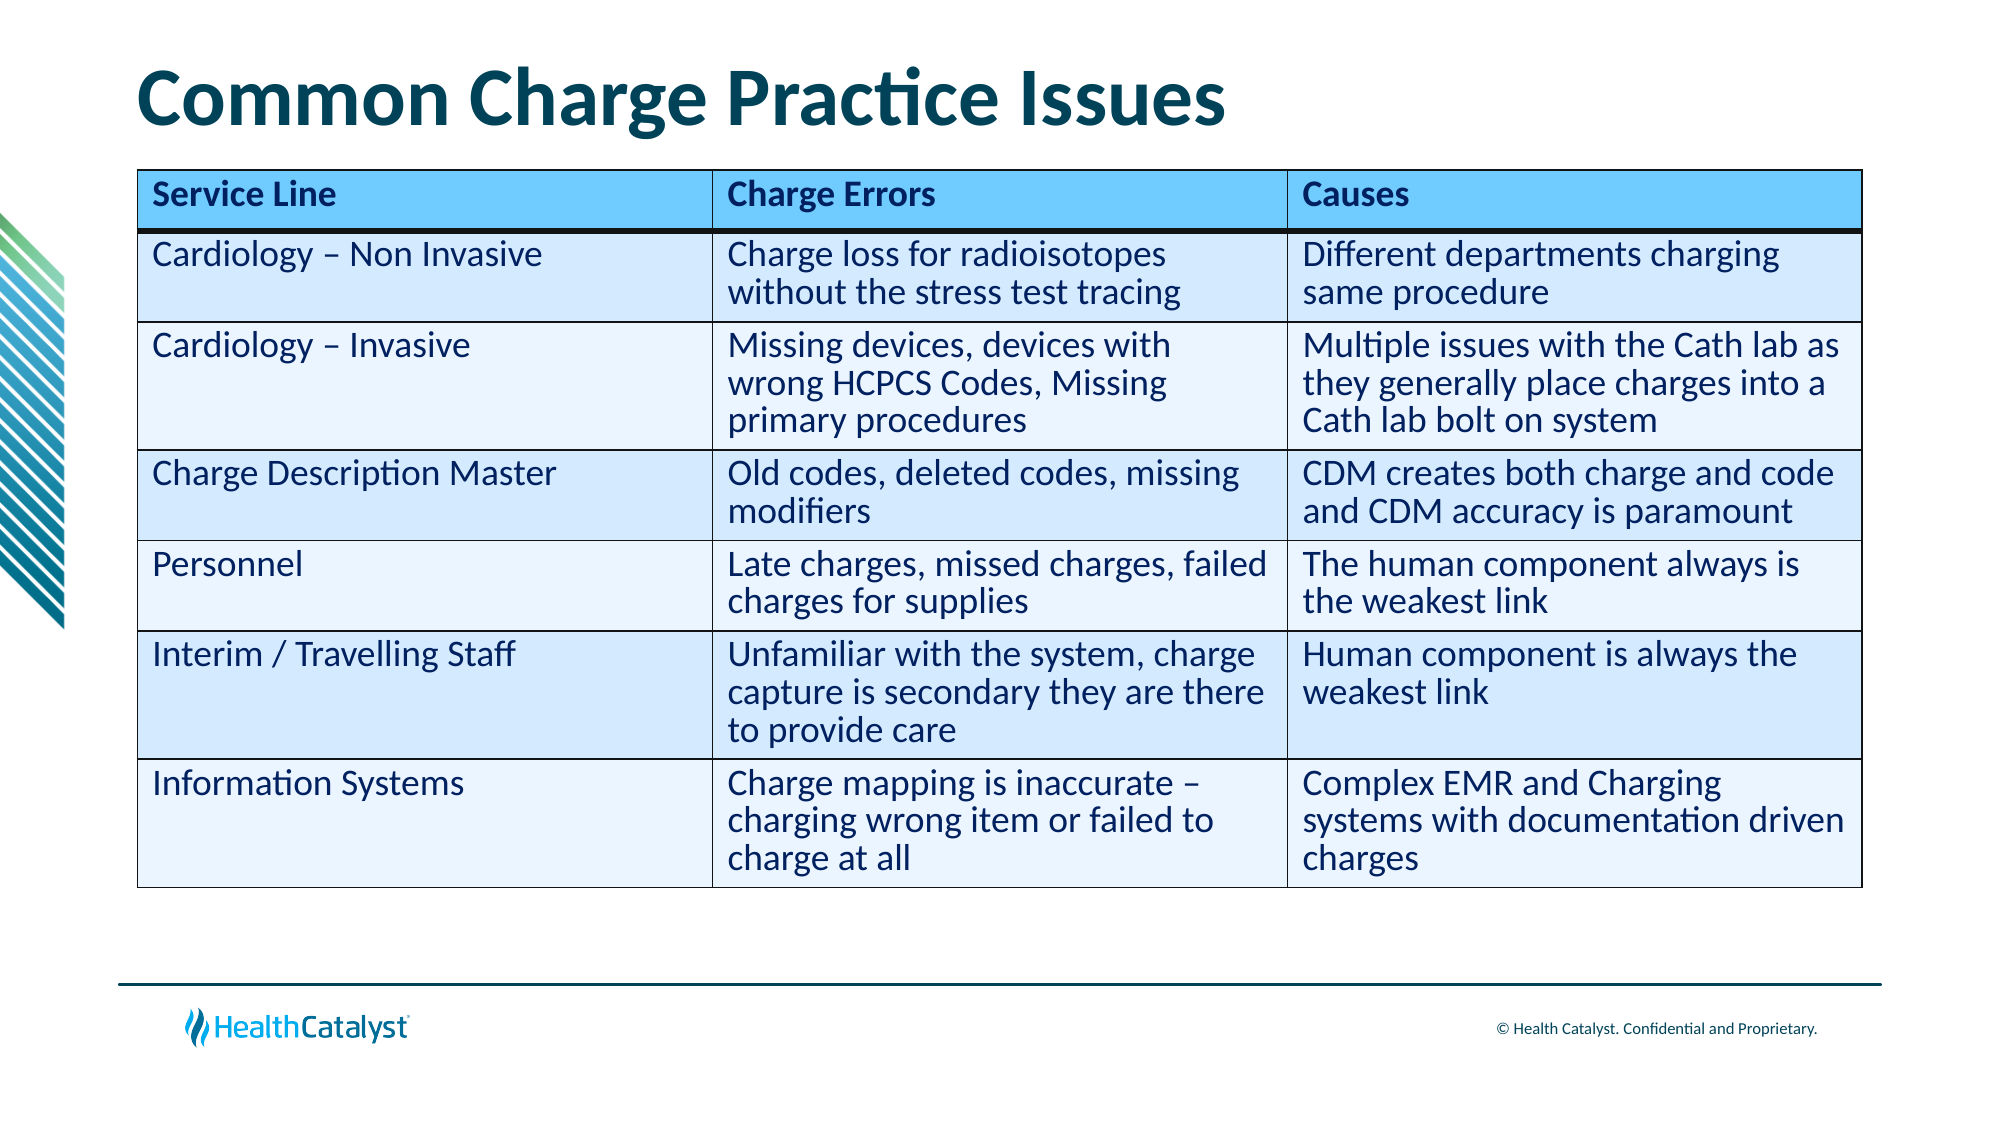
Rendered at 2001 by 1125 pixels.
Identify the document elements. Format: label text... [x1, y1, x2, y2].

table_cell Human component is always the weakest link [1288, 632, 1861, 758]
table_cell Charge mapping is inaccurate – charging wrong item or failed to charge at all [713, 760, 1287, 887]
table_cell Cardiology – Invasive [138, 323, 712, 449]
table_cell Charge loss for radioisotopes without the stress test tracing [713, 234, 1287, 321]
table_cell CDM creates both charge and code and CDM accuracy is paramount [1288, 451, 1861, 540]
table_cell Different departments charging same procedure [1288, 234, 1861, 321]
title Common Charge Practice Issues [137, 59, 1863, 138]
table_cell The human component always is the weakest link [1288, 541, 1861, 630]
table_cell Multiple issues with the Cath lab as they generally place charges into a Cath lab bolt on system [1288, 323, 1861, 449]
table_cell Complex EMR and Charging systems with documentation driven charges [1288, 760, 1861, 887]
picture [0, 0, 2001, 1125]
table_cell Information Systems [138, 760, 712, 887]
table_cell Late charges, missed charges, failed charges for supplies [713, 541, 1287, 630]
table_cell Cardiology – Non Invasive [138, 234, 712, 321]
table_header Charge Errors [713, 171, 1287, 228]
table_cell Charge Description Master [138, 451, 712, 540]
table_header Service Line [138, 171, 712, 228]
table_cell Old codes, deleted codes, missing modifiers [713, 451, 1287, 540]
table_cell Missing devices, devices with wrong HCPCS Codes, Missing primary procedures [713, 323, 1287, 449]
table_cell Interim / Travelling Staff [138, 632, 712, 758]
table_cell Personnel [138, 541, 712, 630]
table_cell Unfamiliar with the system, charge capture is secondary they are there to provide care [713, 632, 1287, 758]
table_header Causes [1288, 171, 1861, 228]
